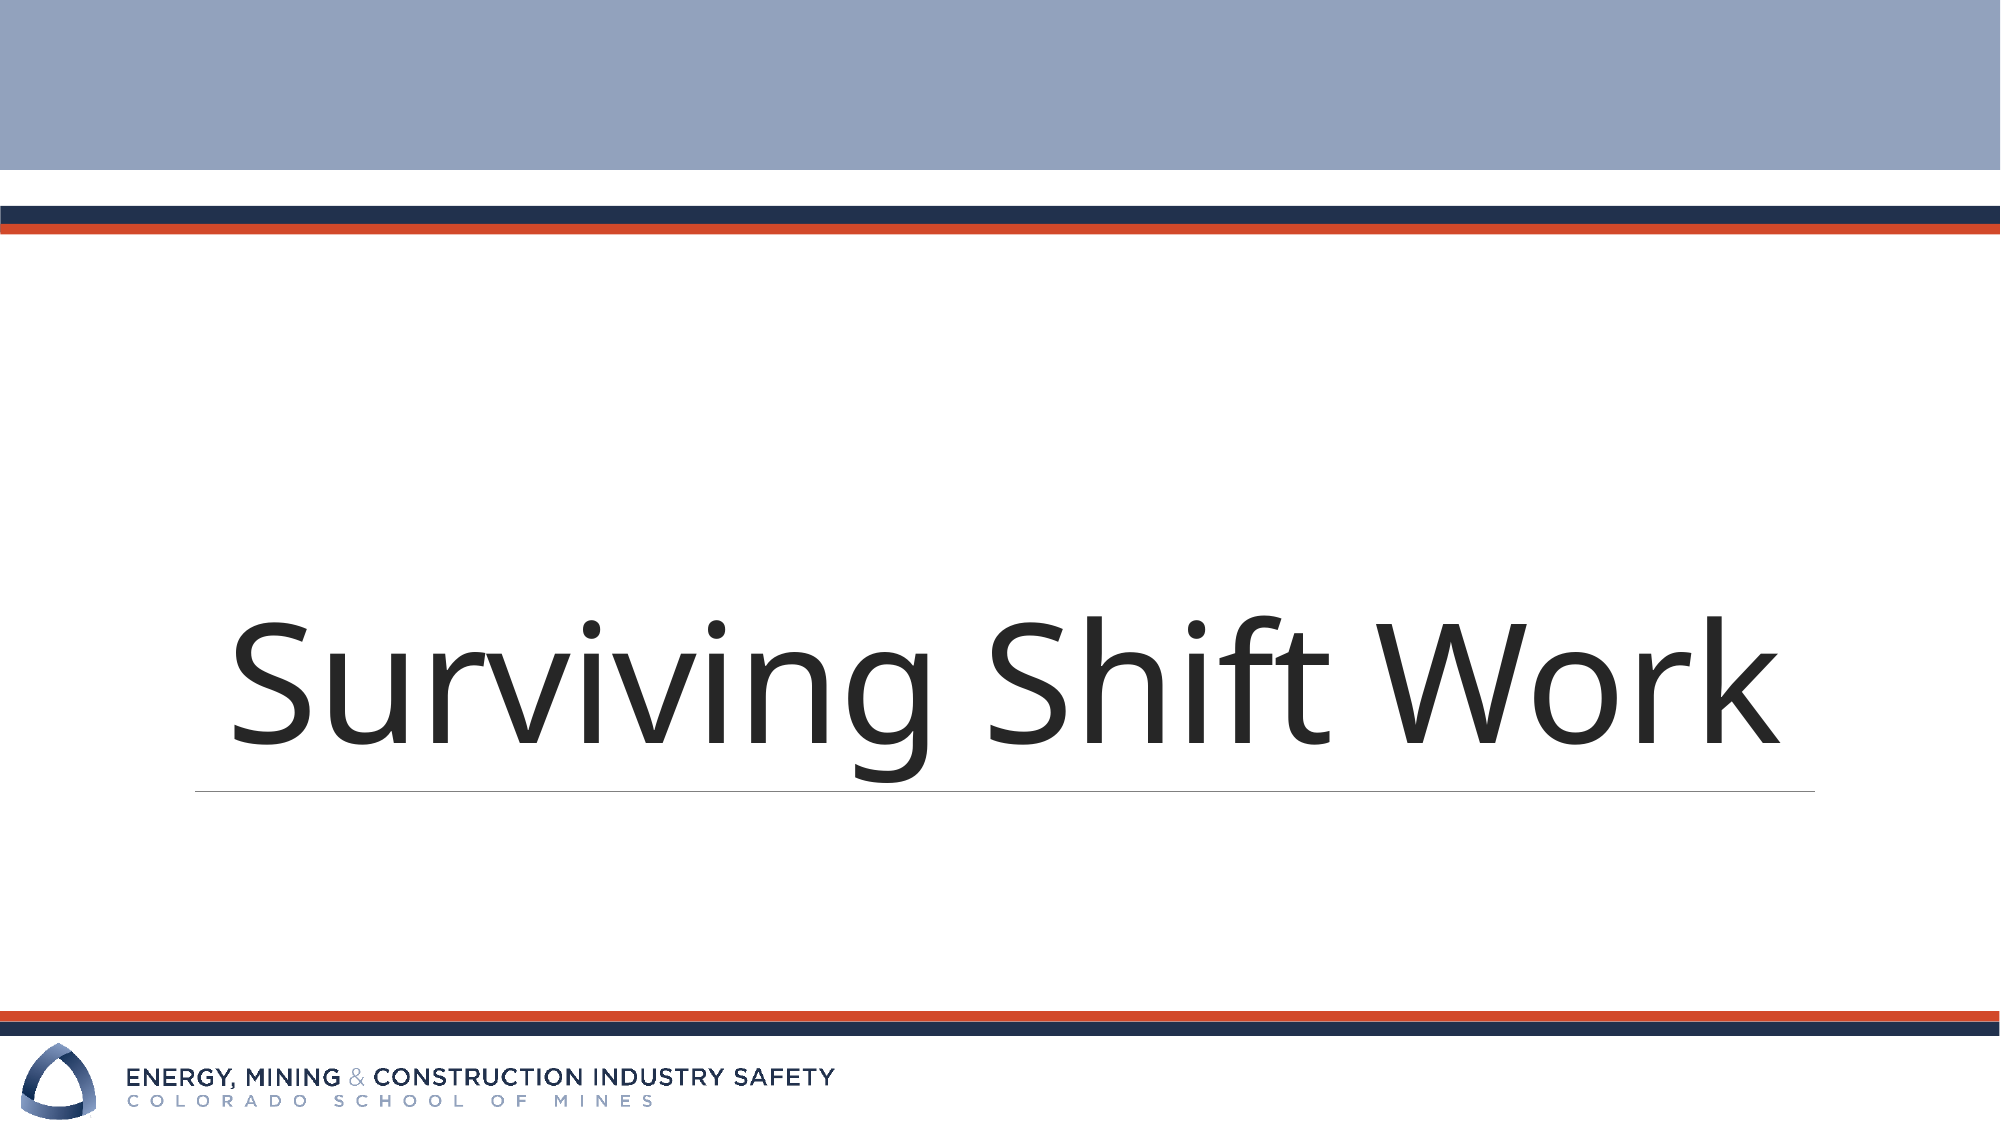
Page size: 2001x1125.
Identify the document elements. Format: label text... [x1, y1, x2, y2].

title Surviving Shift Work [180, 250, 1830, 786]
picture [20, 1042, 849, 1120]
